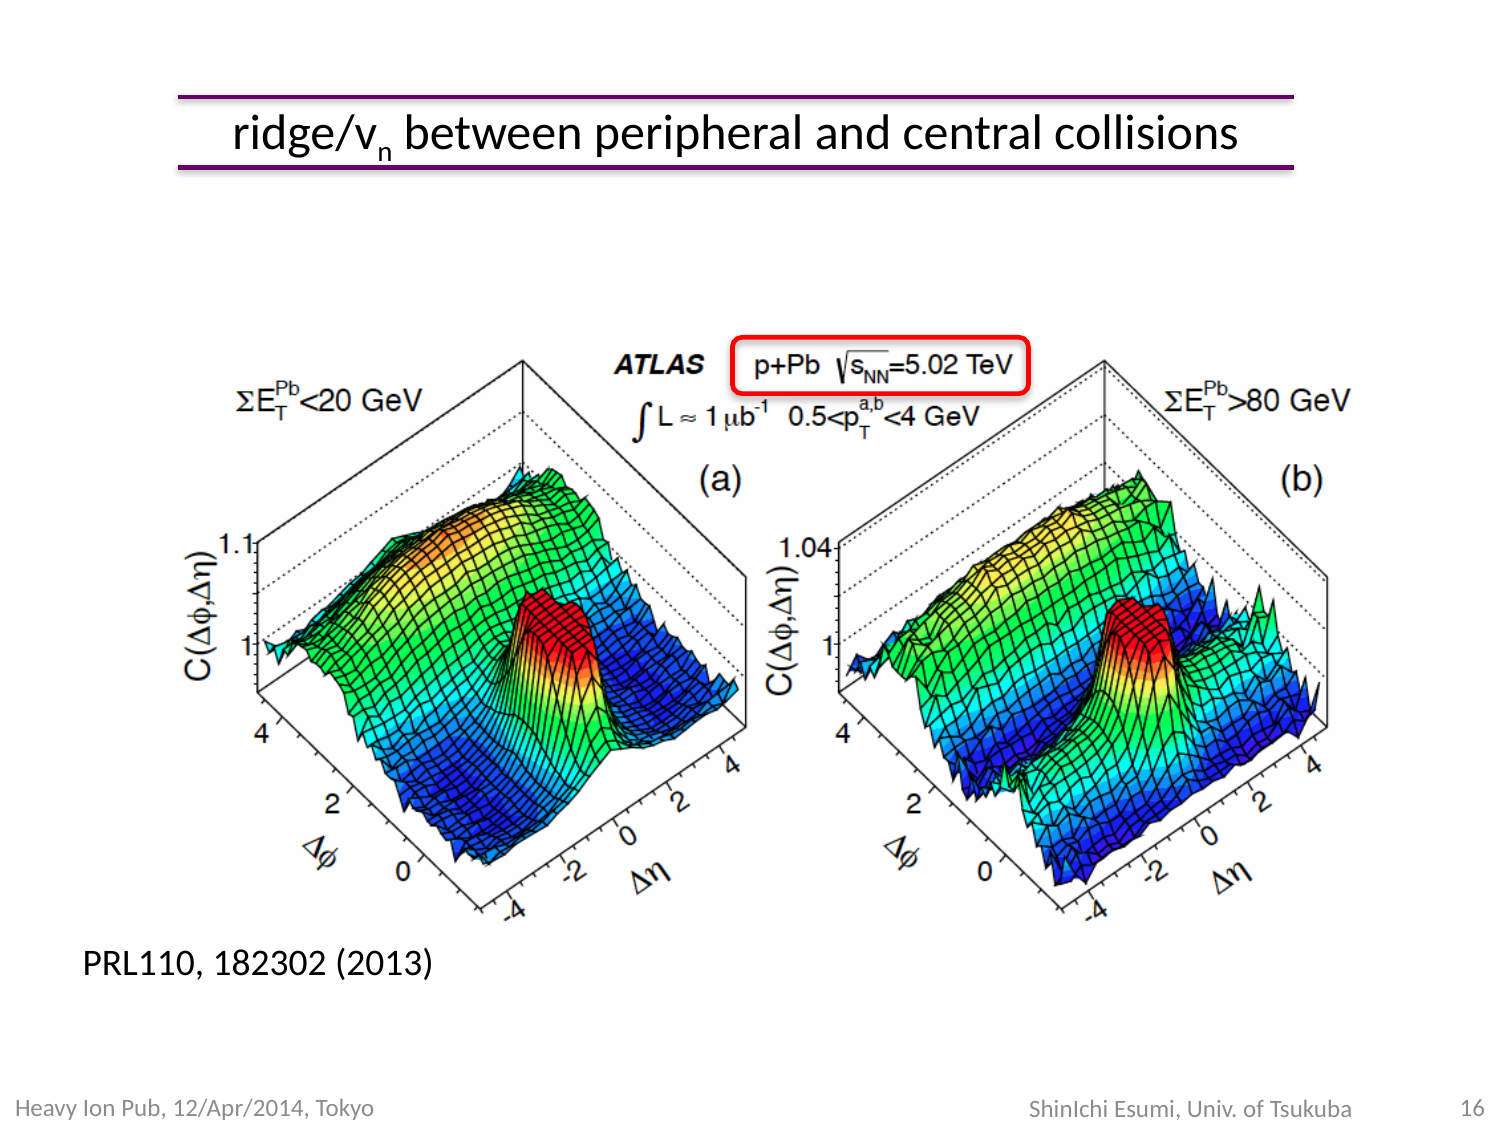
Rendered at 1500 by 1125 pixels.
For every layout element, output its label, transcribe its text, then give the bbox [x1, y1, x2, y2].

picture [177, 337, 1381, 926]
slide_number Heavy Ion Pub, 12/Apr/2014, Tokyo [0, 1087, 405, 1125]
footer ShinIchi Esumi, Univ. of Tsukuba [1001, 1087, 1381, 1125]
slide_number 16 [1402, 1087, 1500, 1125]
text_box ridge/vn between peripheral and central collisions [177, 106, 1294, 165]
text_box PRL110, 182302 (2013) [67, 930, 449, 991]
